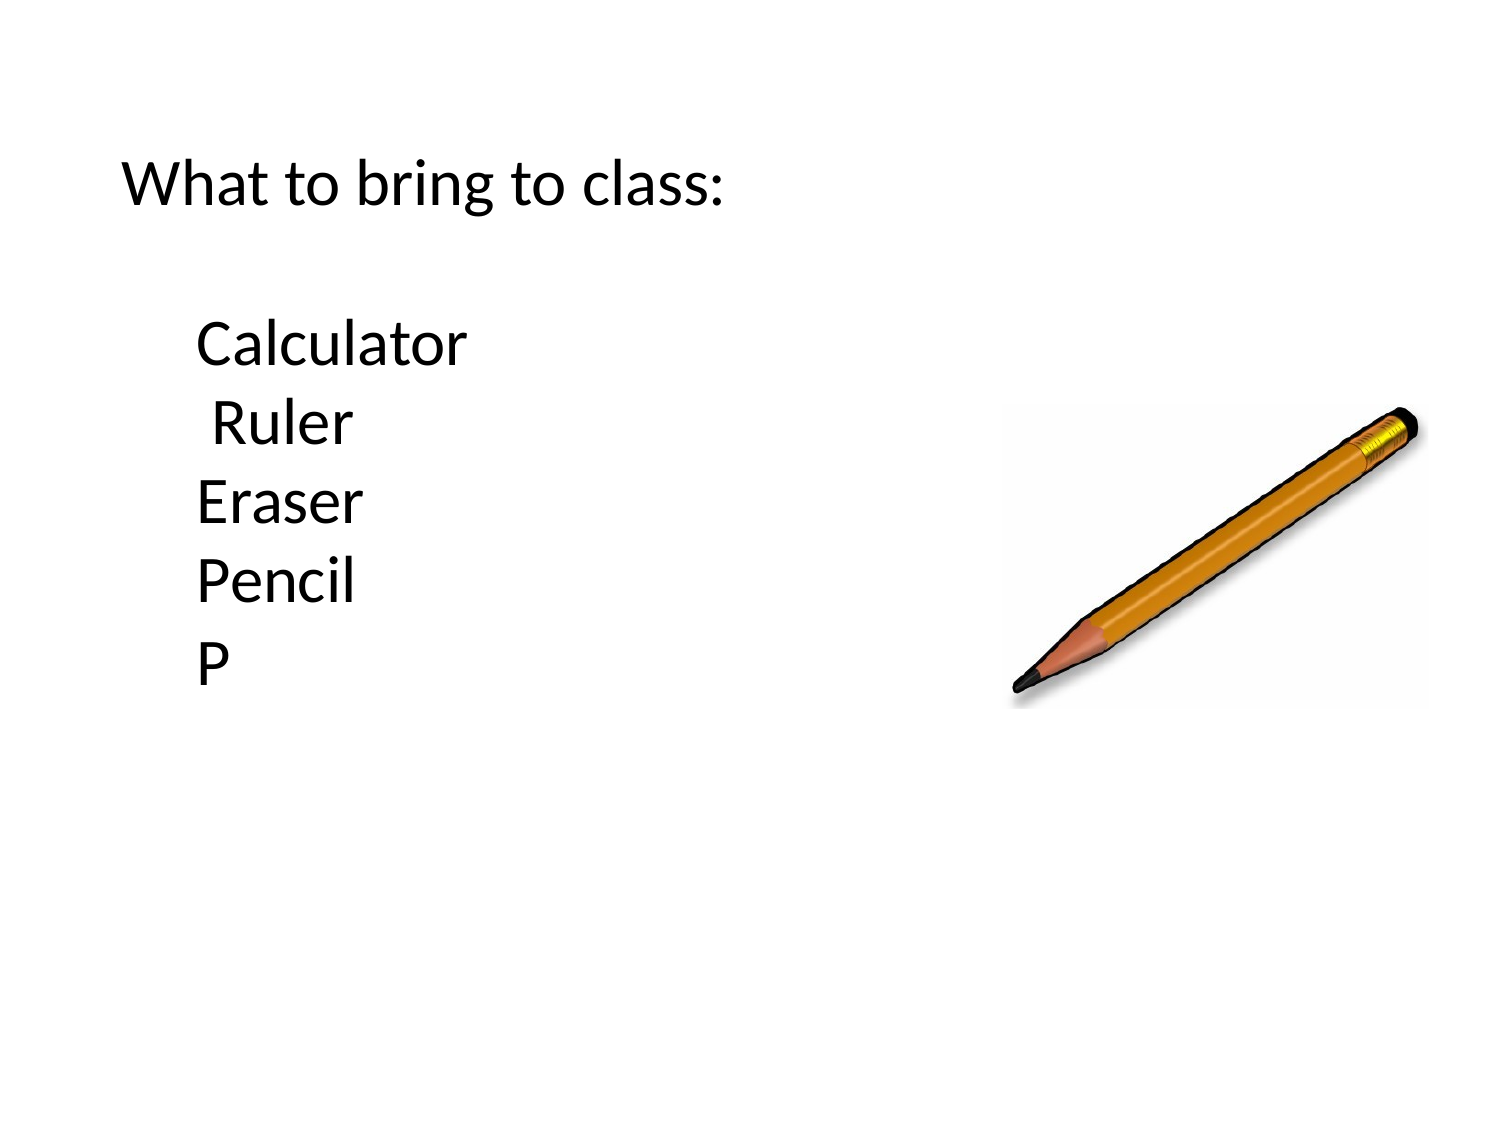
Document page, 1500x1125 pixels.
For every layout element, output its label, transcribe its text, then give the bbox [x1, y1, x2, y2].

text_box What to bring to class: Calculator Ruler Eraser Pencil P [119, 138, 733, 699]
text_box [1002, 404, 1429, 709]
